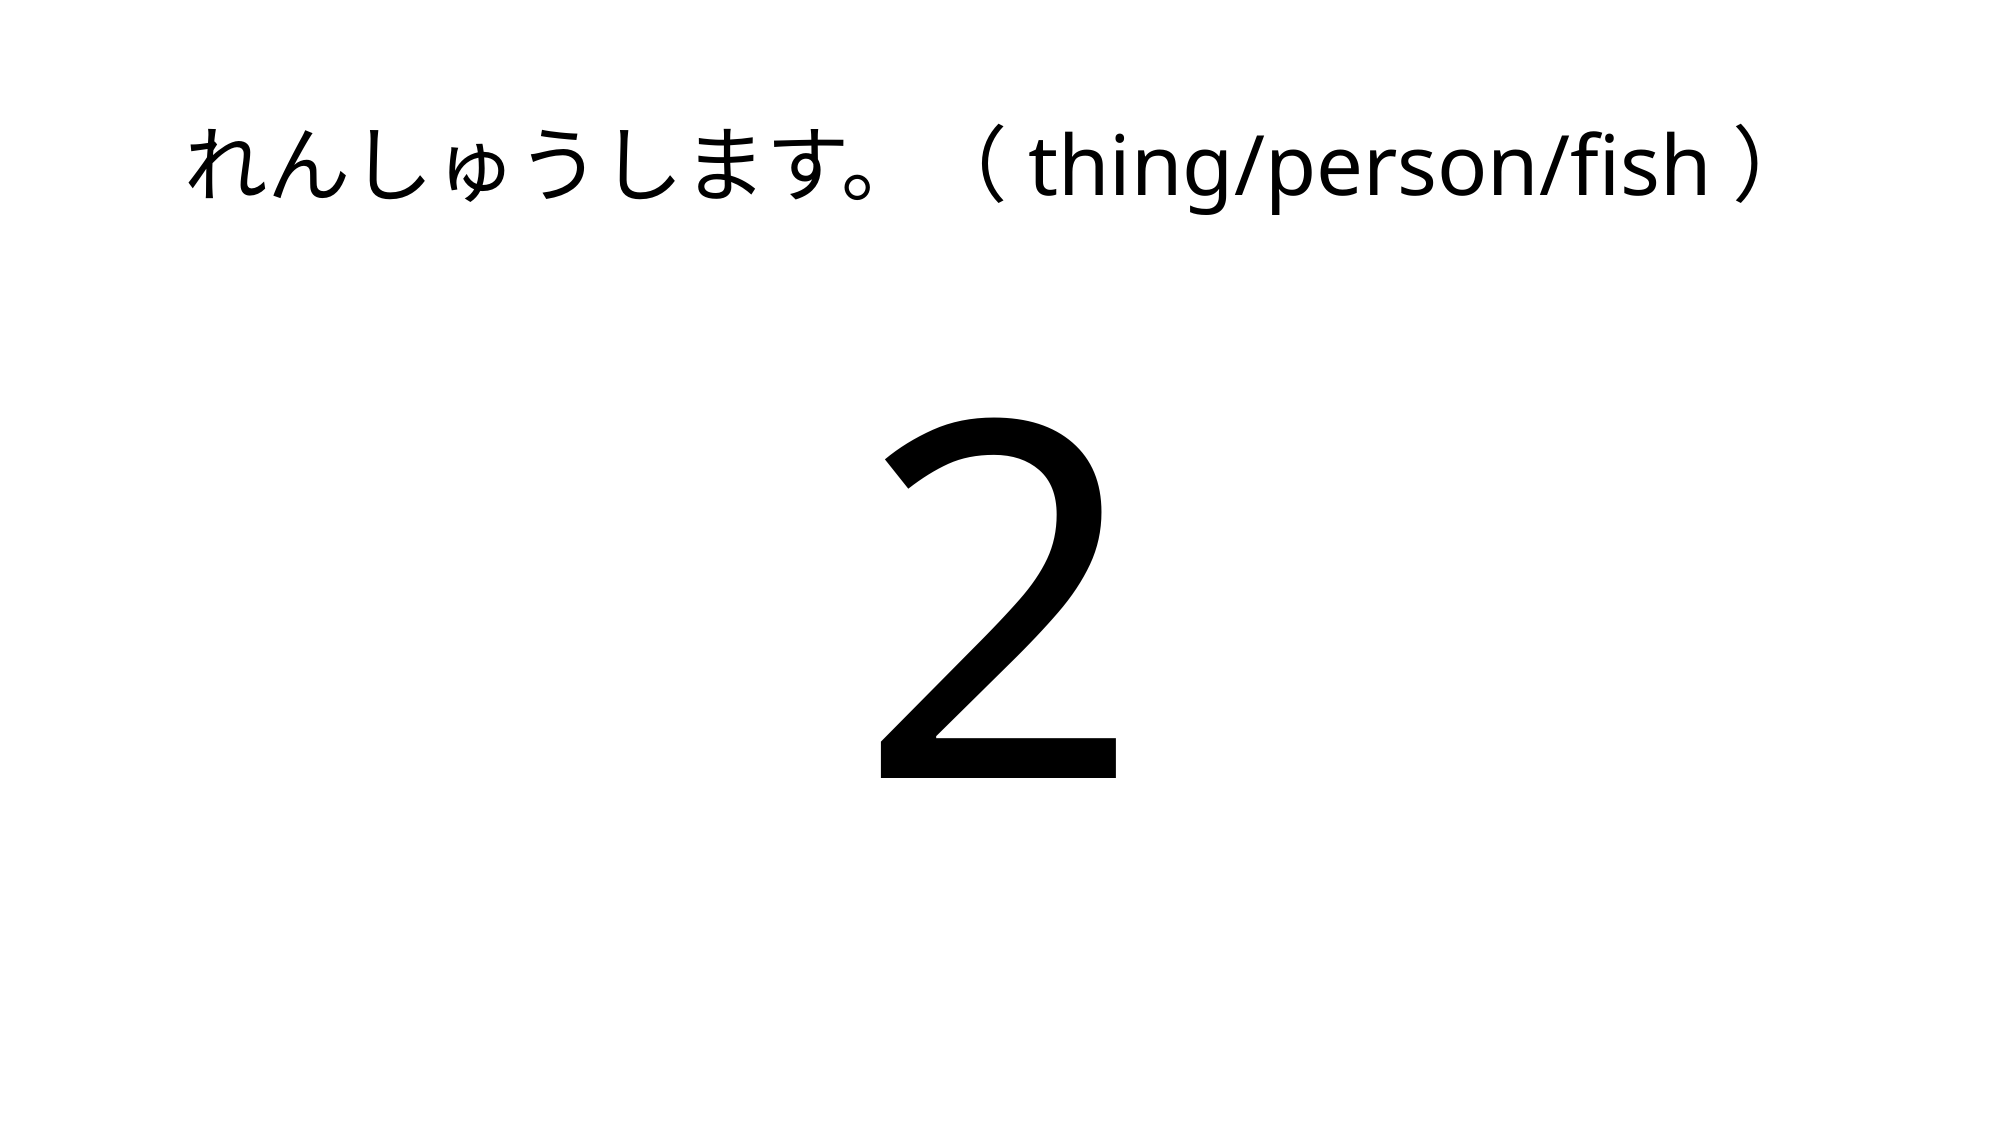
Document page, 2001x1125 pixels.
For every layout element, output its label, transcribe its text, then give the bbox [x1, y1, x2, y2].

title れんしゅうします。（thing/person/fish） 2 [0, 0, 2000, 1010]
